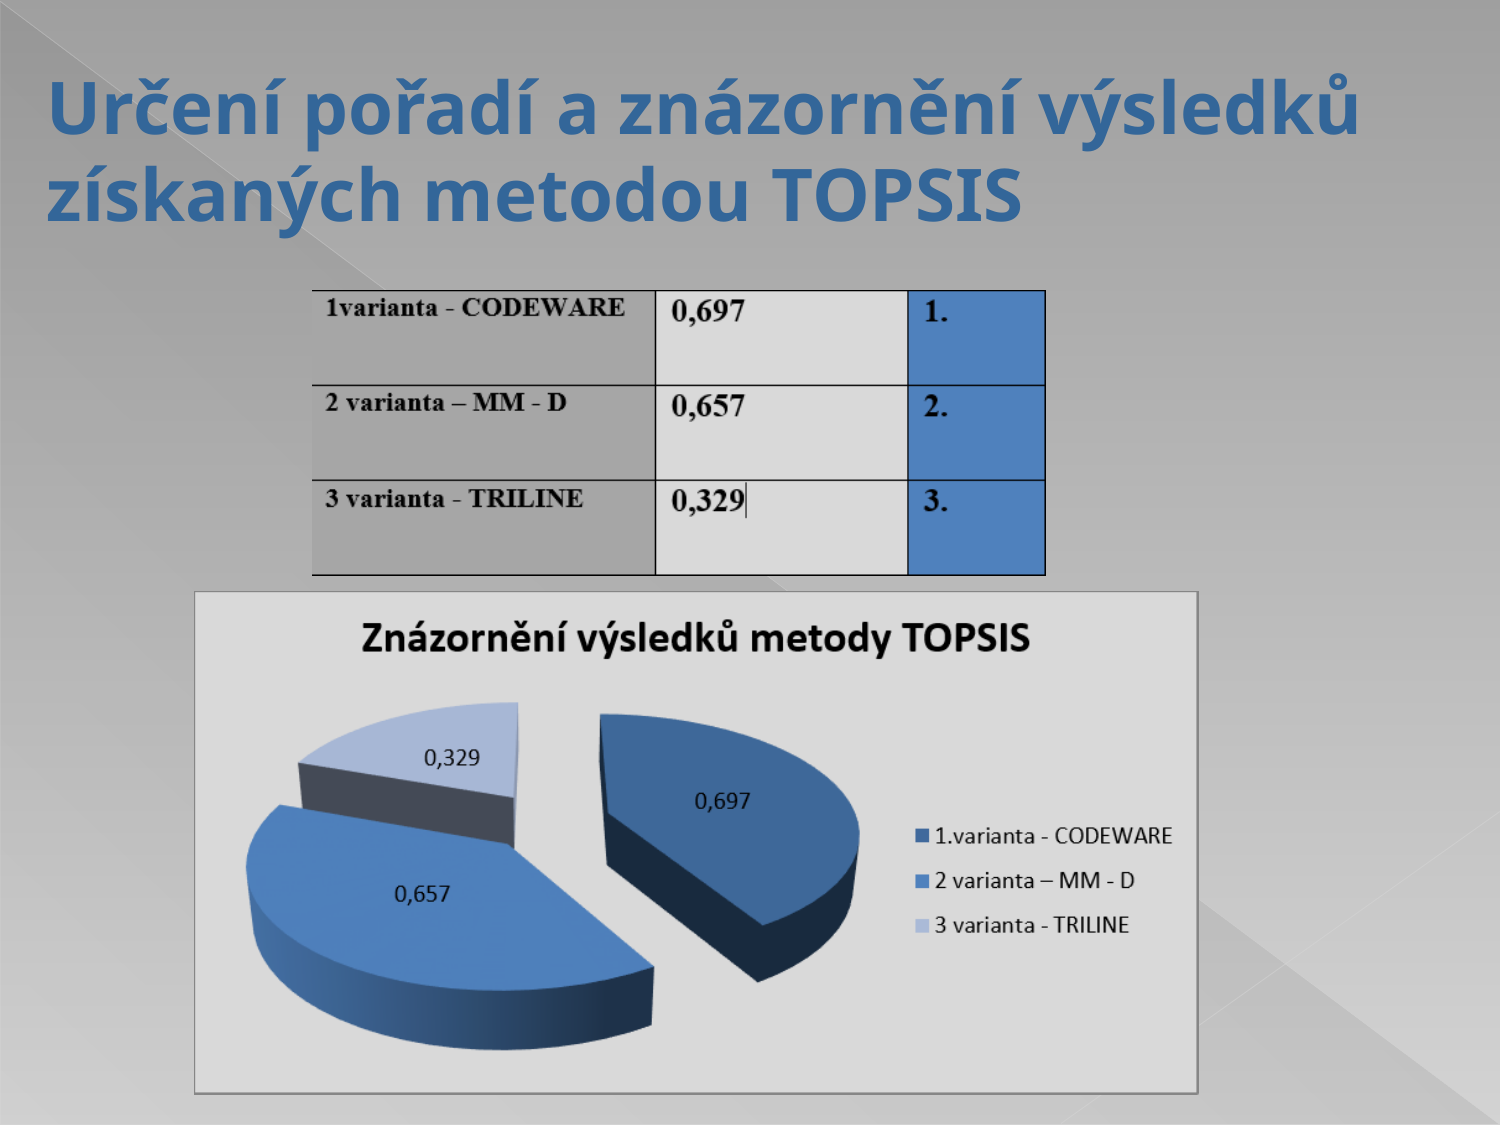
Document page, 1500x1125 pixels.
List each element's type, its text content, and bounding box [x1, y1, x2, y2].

picture [194, 590, 1200, 1095]
title Určení pořadí a znázornění výsledků získaných metodou TOPSIS [0, 30, 1463, 268]
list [312, 290, 1046, 576]
